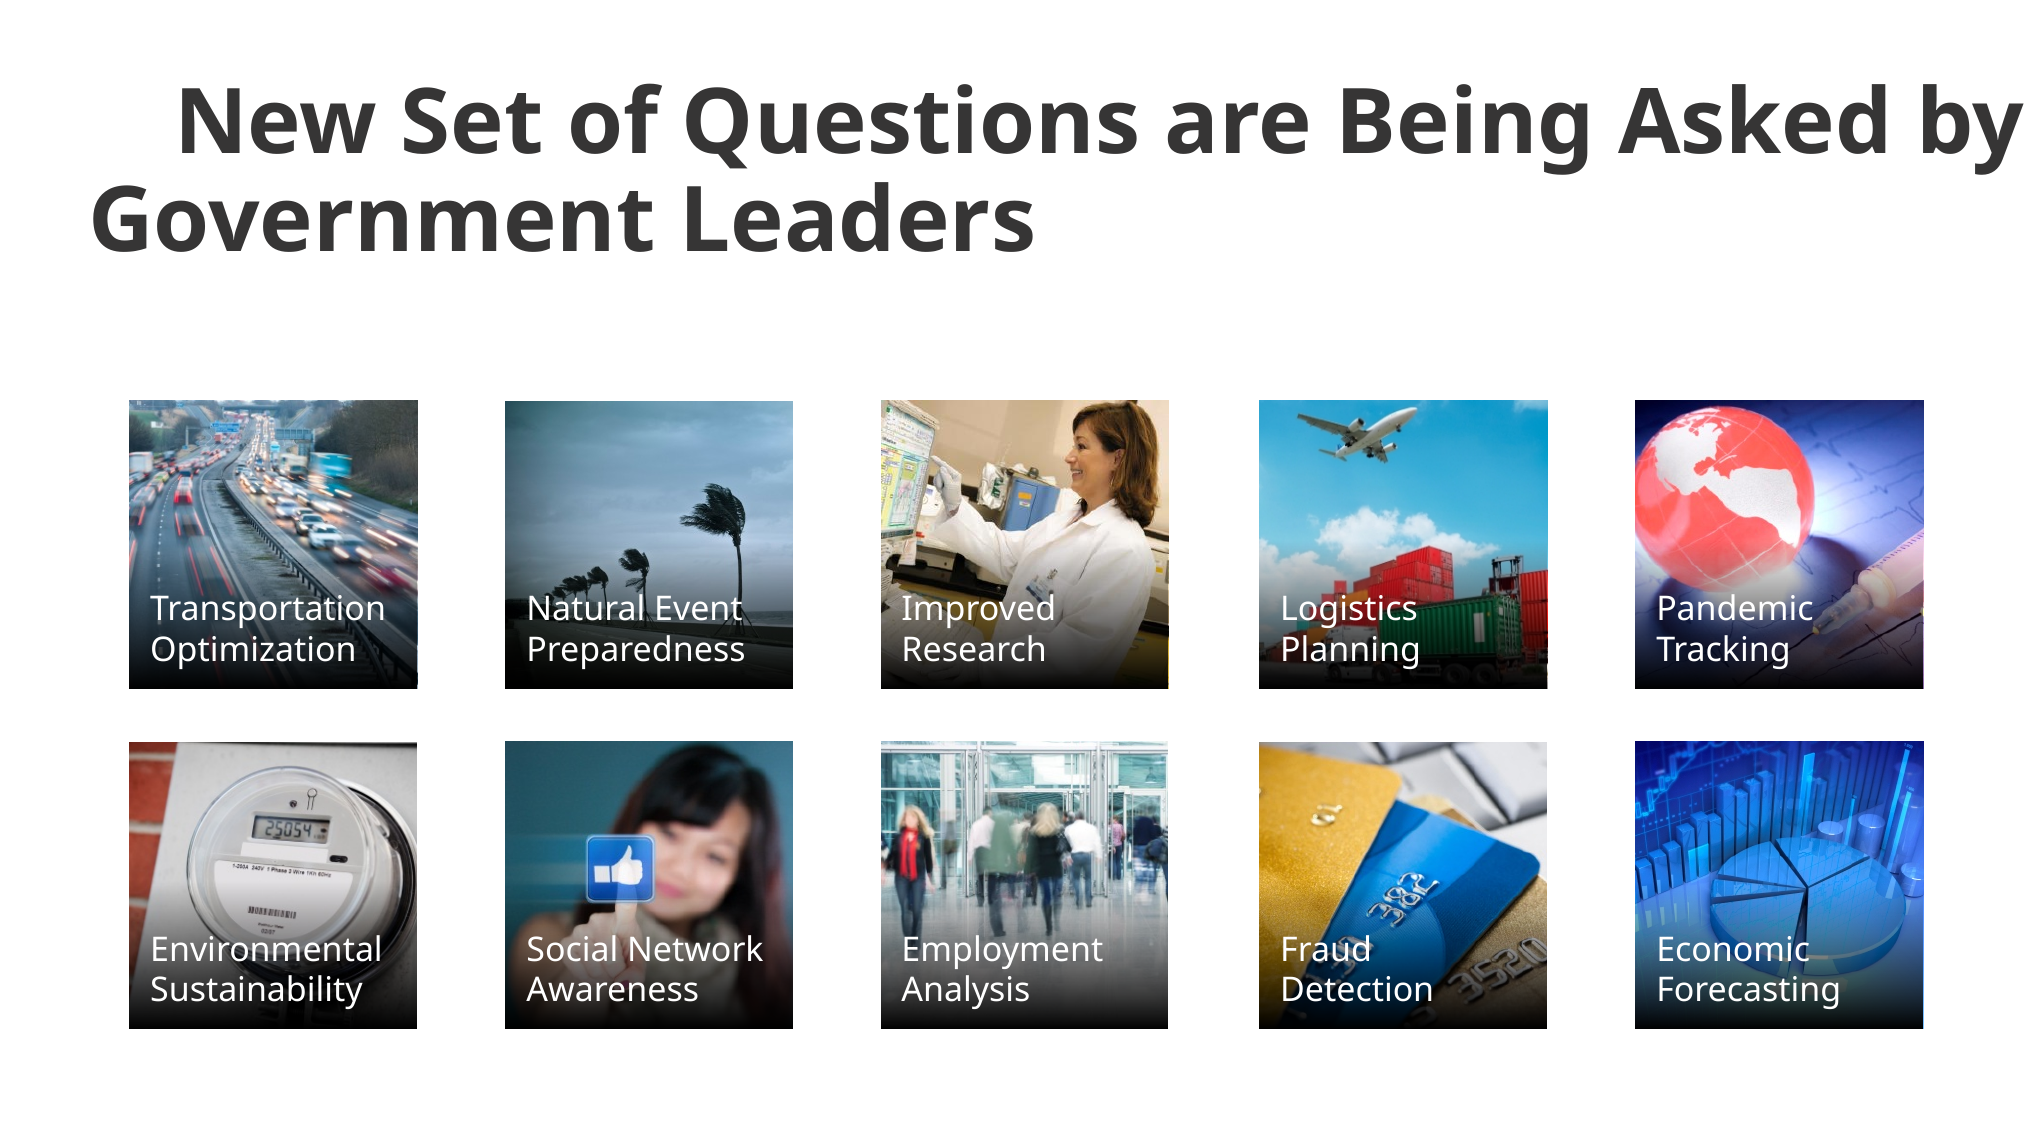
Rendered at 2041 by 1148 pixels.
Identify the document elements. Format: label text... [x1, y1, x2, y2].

list A New Set of Questions are Being Asked by Government Leaders [0, 0, 2040, 349]
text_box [1259, 400, 1548, 689]
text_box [1635, 740, 1924, 1030]
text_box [880, 400, 1169, 689]
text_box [505, 740, 793, 1030]
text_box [129, 742, 417, 1030]
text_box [505, 401, 793, 689]
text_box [1259, 742, 1547, 1030]
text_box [129, 400, 418, 689]
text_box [880, 740, 1168, 1030]
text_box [1635, 400, 1924, 689]
